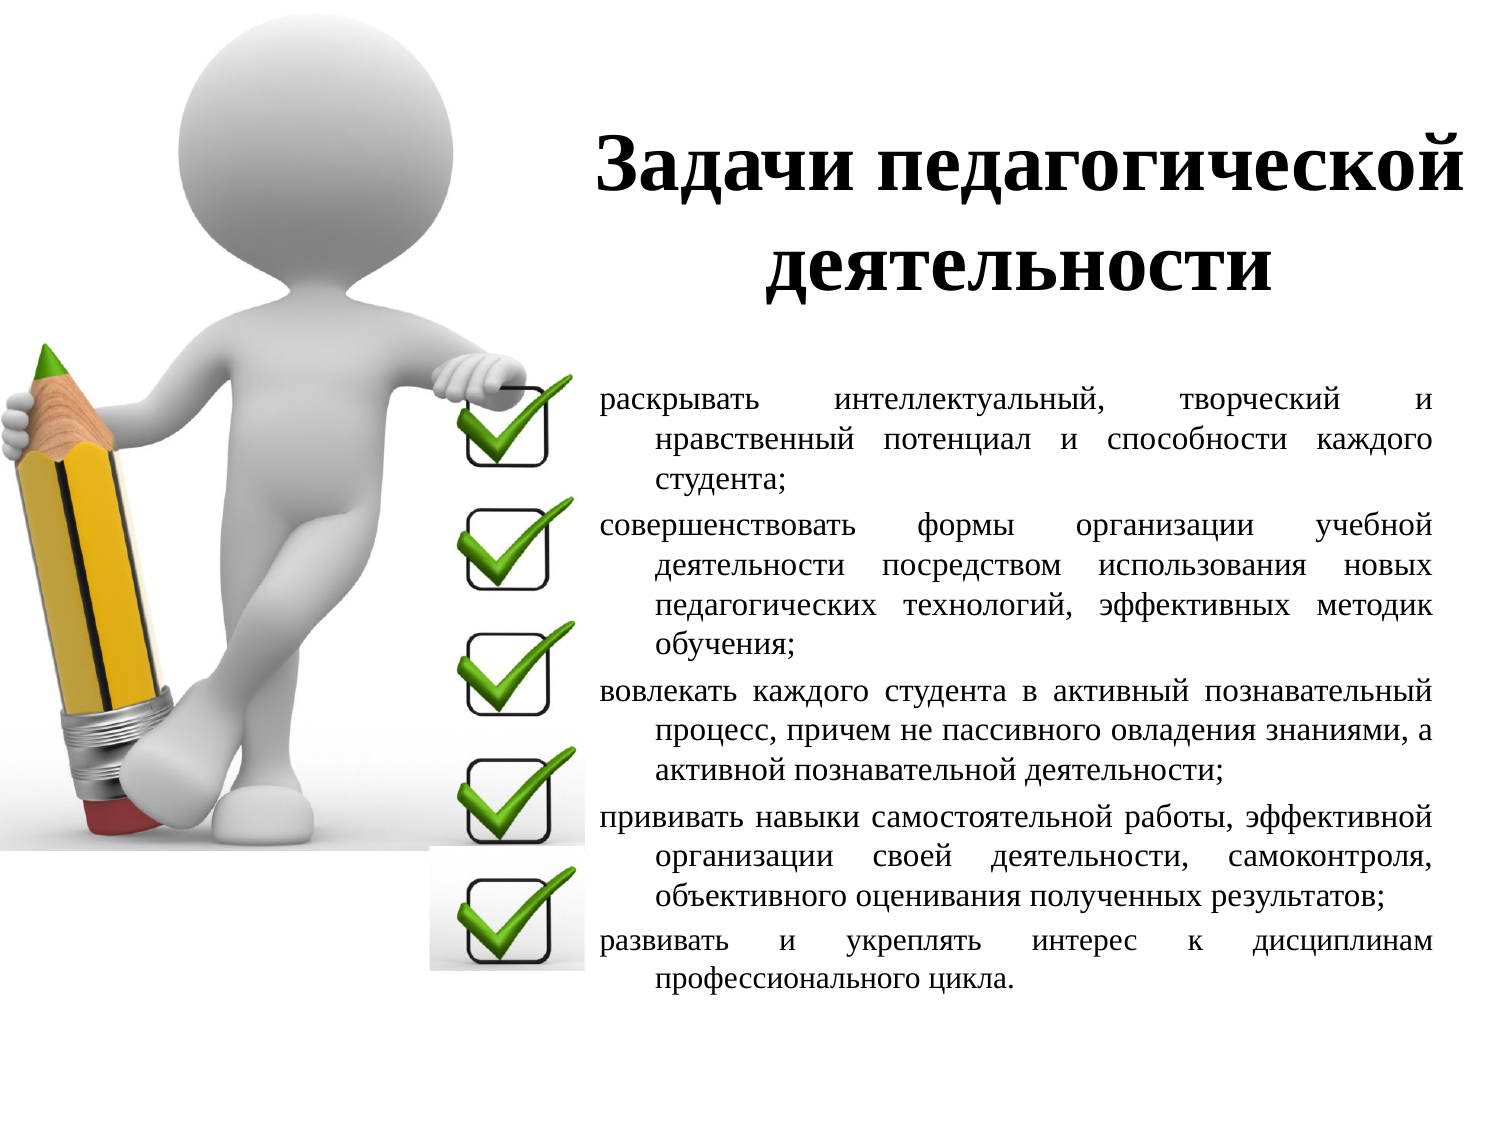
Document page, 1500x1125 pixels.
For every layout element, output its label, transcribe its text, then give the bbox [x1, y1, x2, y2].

title Задачи педагогической деятельности [588, 113, 1500, 302]
list раскрывать интеллектуальный, творческий и нравственный потенциал и способности каждого студента; совершенствовать формы организации учебной деятельности посредством использования новых педагогических технологий, эффективных методик обучения; вовлекать каждого студента в активный познавательный процесс, причем не пассивного овладения знаниями, а активной познавательной деятельности; прививать навыки самостоятельной работы, эффективной организации своей деятельности, самоконтроля, объективного оценивания полученных результатов; развивать и укреплять интерес к дисциплинам профессионального цикла. [584, 349, 1449, 1005]
picture [0, 0, 585, 971]
